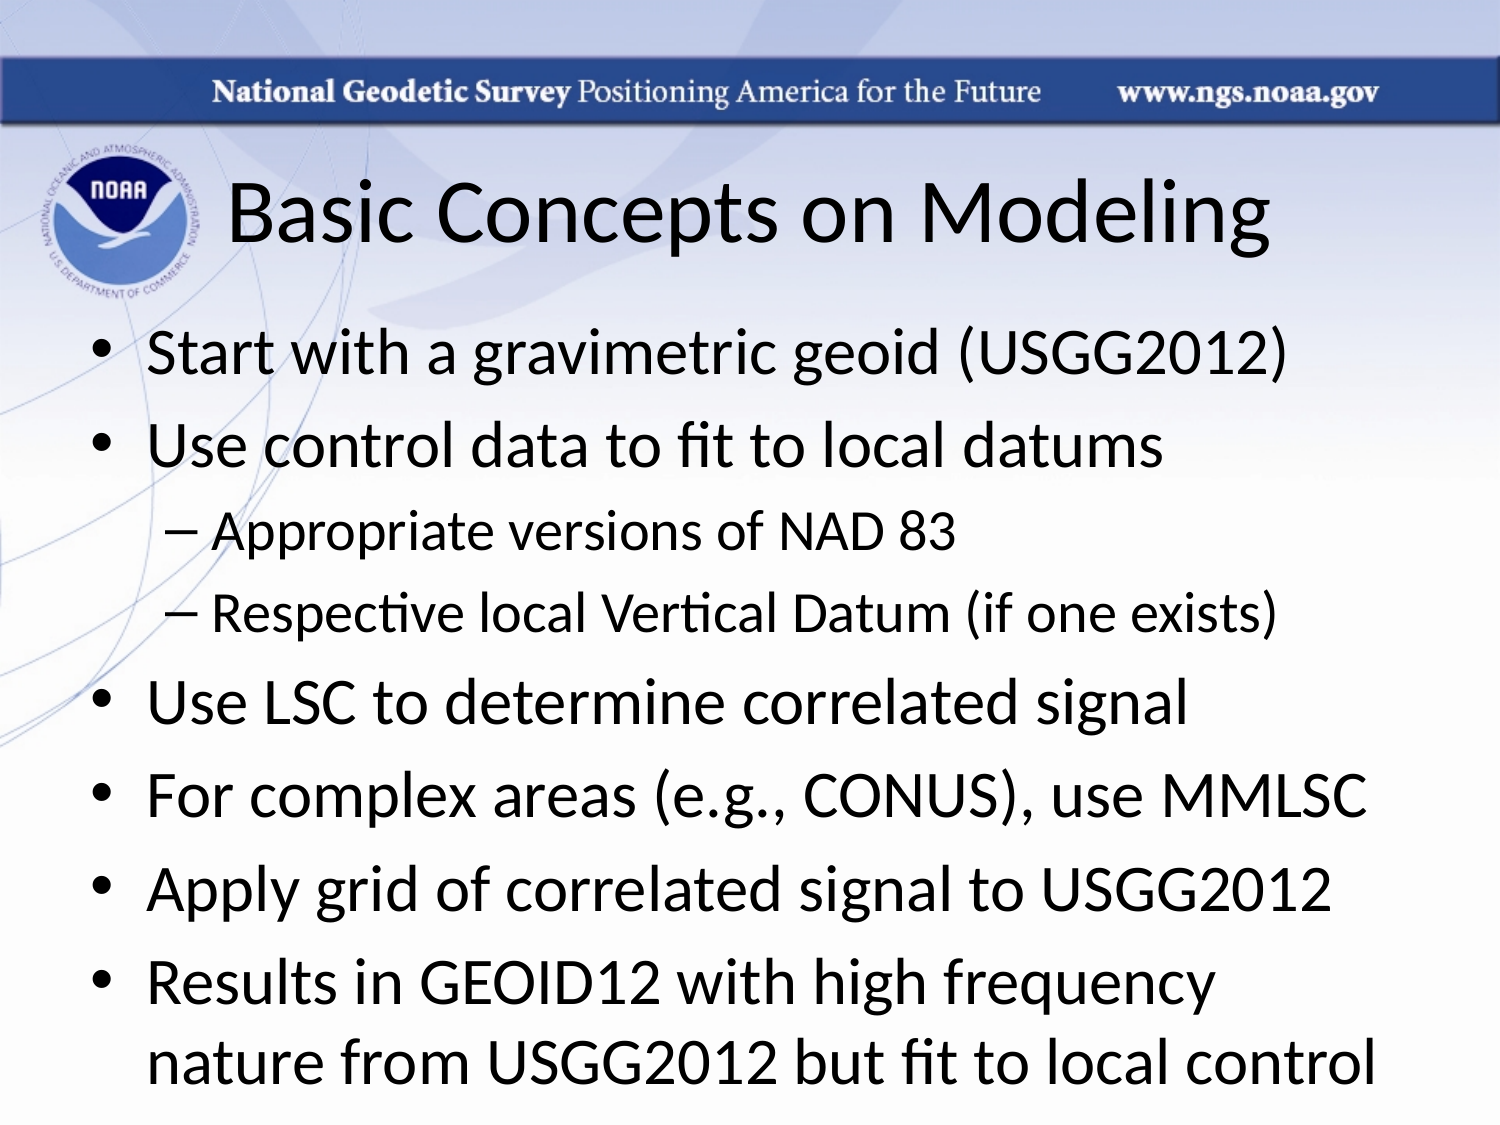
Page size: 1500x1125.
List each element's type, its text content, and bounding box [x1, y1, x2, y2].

picture [0, 0, 1500, 1125]
list Start with a gravimetric geoid (USGG2012) Use control data to fit to local datums Appropriate versions of NAD 83 Respective local Vertical Datum (if one exists) Use LSC to determine correlated signal For complex areas (e.g., CONUS), use MMLSC Apply grid of correlated signal to USGG2012 Results in GEOID12 with high frequency nature from USGG2012 but fit to local control [75, 299, 1425, 1113]
title Basic Concepts on Modeling [75, 112, 1425, 299]
